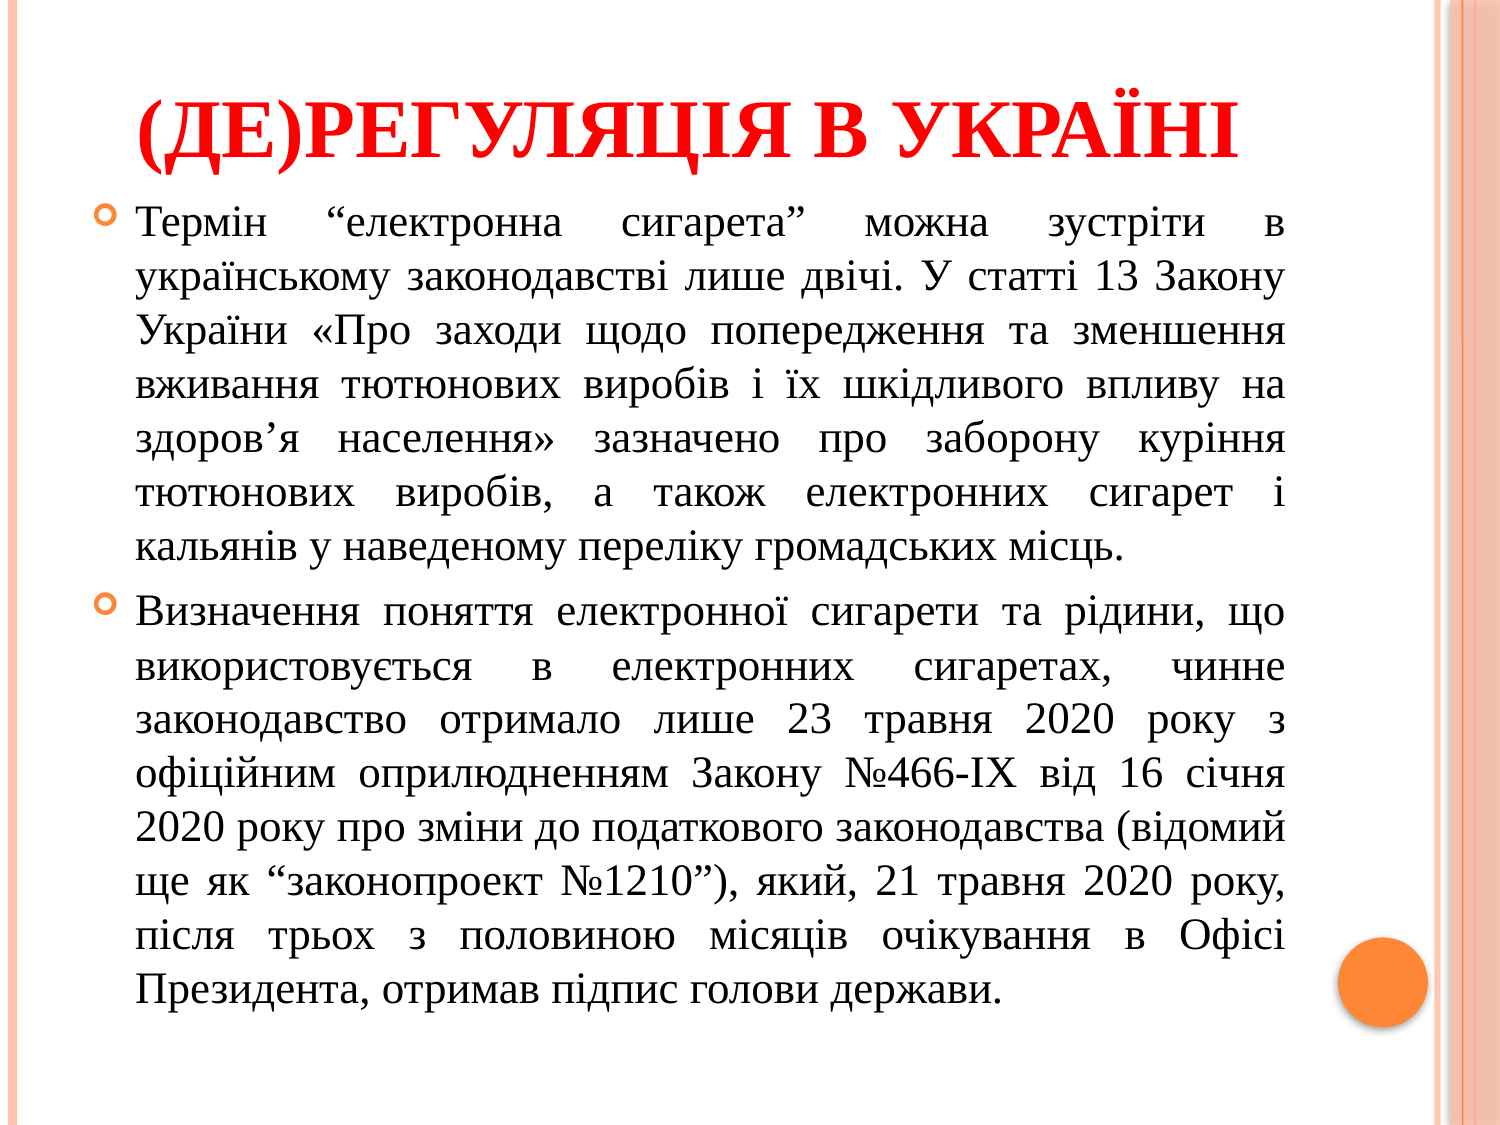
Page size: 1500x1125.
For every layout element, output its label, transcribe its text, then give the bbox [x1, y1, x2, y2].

title (ДЕ)РЕГУЛЯЦІЯ В УКРАЇНІ [76, 30, 1302, 184]
list Термін “електронна сигарета” можна зустріти в українському законодавстві лише двічі. У статті 13 Закону України «Про заходи щодо попередження та зменшення вживання тютюнових виробів і їх шкідливого впливу на здоров’я населення» зазначено про заборону куріння тютюнових виробів, а також електронних сигарет і кальянів у наведеному переліку громадських місць. Визначення поняття електронної сигарети та рідини, що використовується в електронних сигаретах, чинне законодавство отримало лише 23 травня 2020 року з офіційним оприлюдненням Закону №466-IX від 16 січня 2020 року про зміни до податкового законодавства (відомий ще як “законопроект №1210”), який, 21 травня 2020 року, після трьох з половиною місяців очікування в Офісі Президента, отримав підпис голови держави. [76, 184, 1302, 1032]
